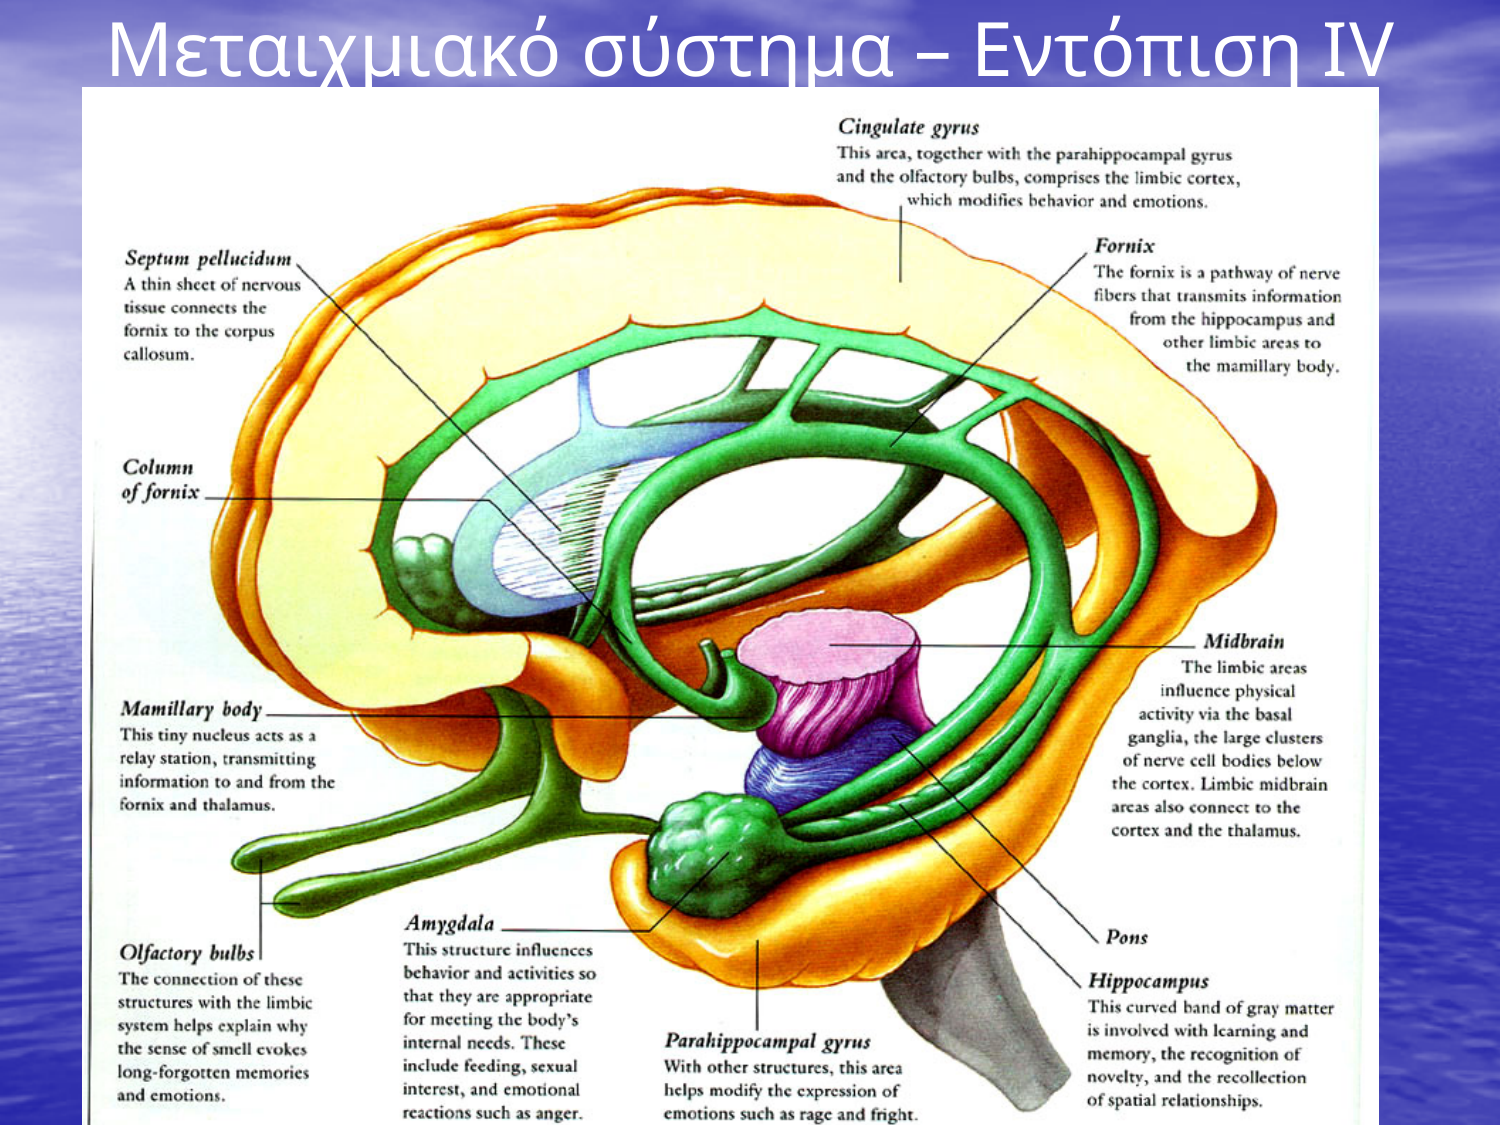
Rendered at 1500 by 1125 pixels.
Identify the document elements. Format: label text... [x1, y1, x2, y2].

title Μεταιχμιακό σύστημα – Εντόπιση ΙV [0, 0, 1500, 94]
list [81, 87, 1379, 1125]
